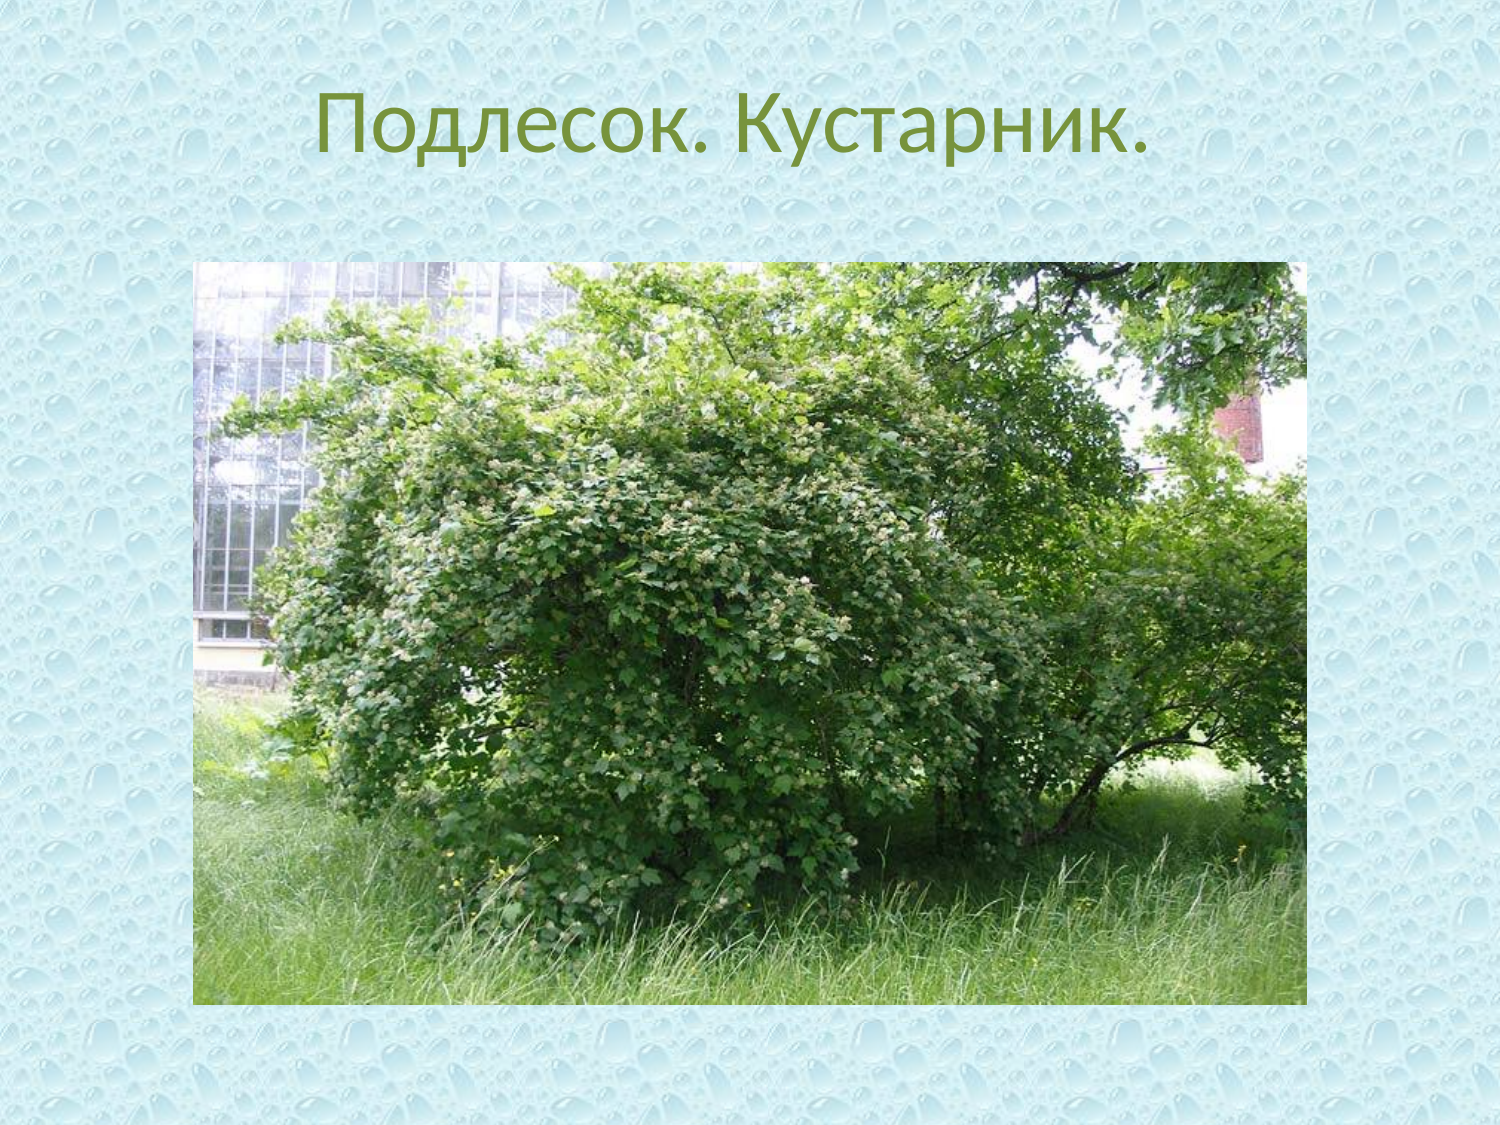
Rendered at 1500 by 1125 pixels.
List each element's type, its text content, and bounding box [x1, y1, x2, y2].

title Подлесок. Кустарник. [187, 45, 1301, 188]
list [192, 262, 1307, 1006]
